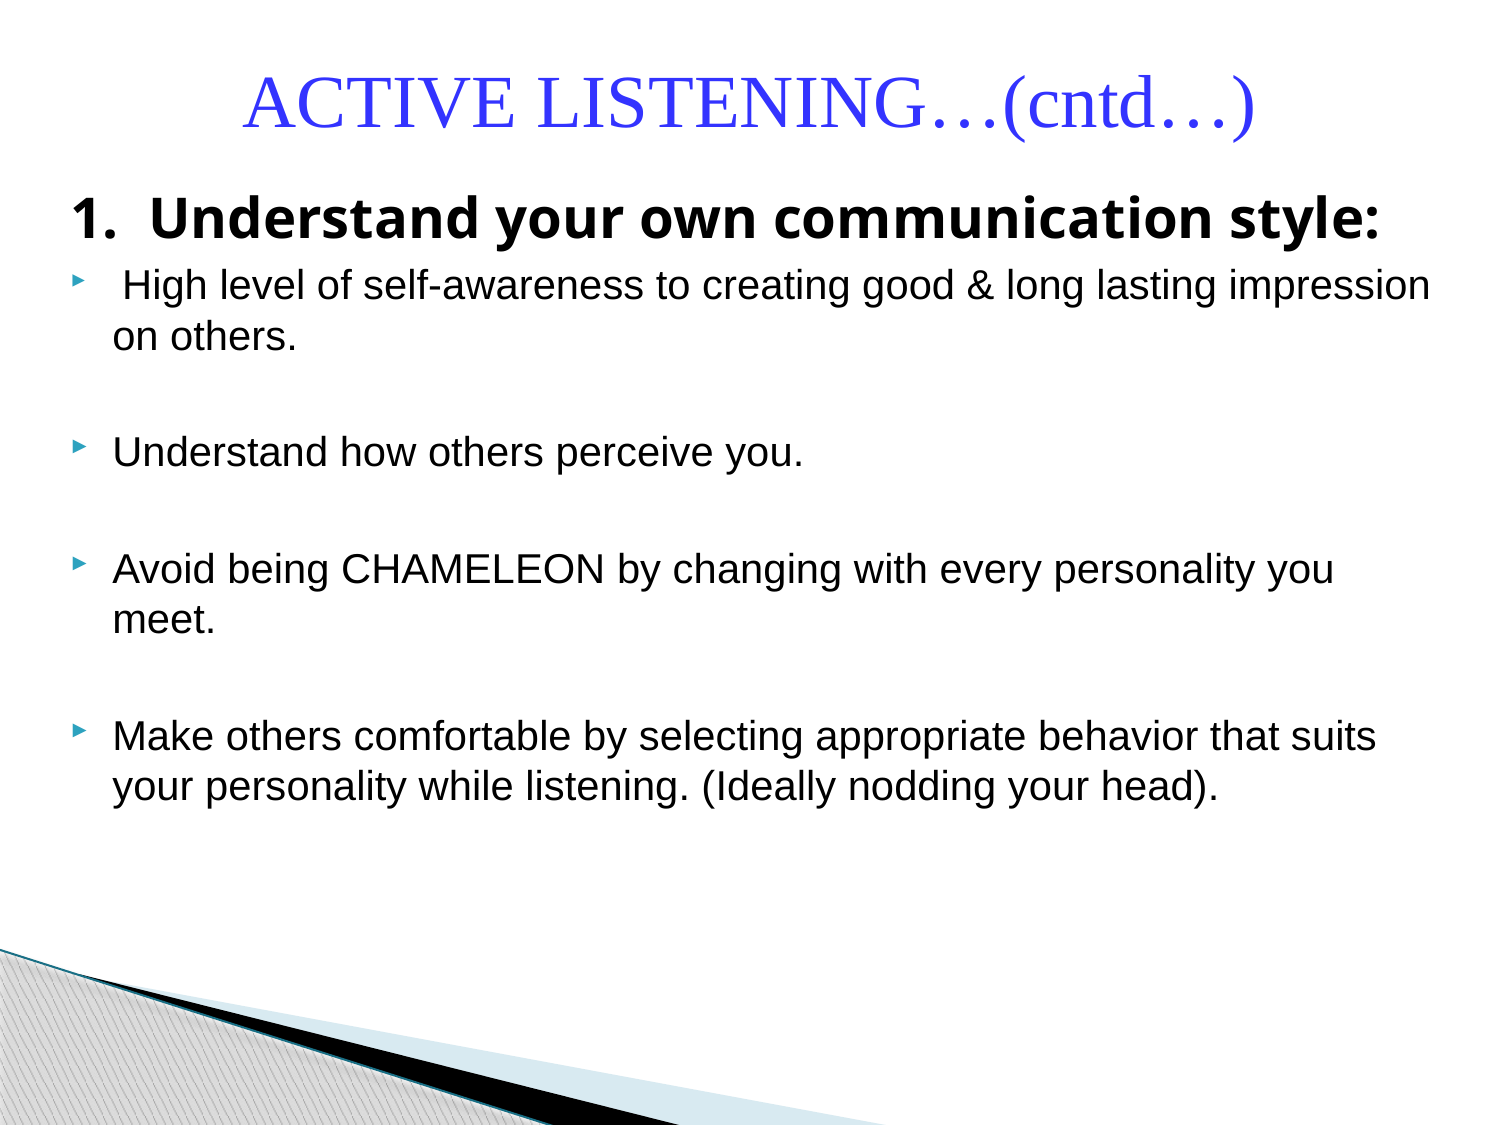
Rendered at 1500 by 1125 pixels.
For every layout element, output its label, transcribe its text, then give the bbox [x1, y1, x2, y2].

list 1. Understand your own communication style: High level of self-awareness to creating good & long lasting impression on others. Understand how others perceive you. Avoid being CHAMELEON by changing with every personality you meet. Make others comfortable by selecting appropriate behavior that suits your personality while listening. (Ideally nodding your head). [37, 174, 1463, 1013]
text_box ACTIVE LISTENING…(cntd…) [0, 45, 1500, 150]
